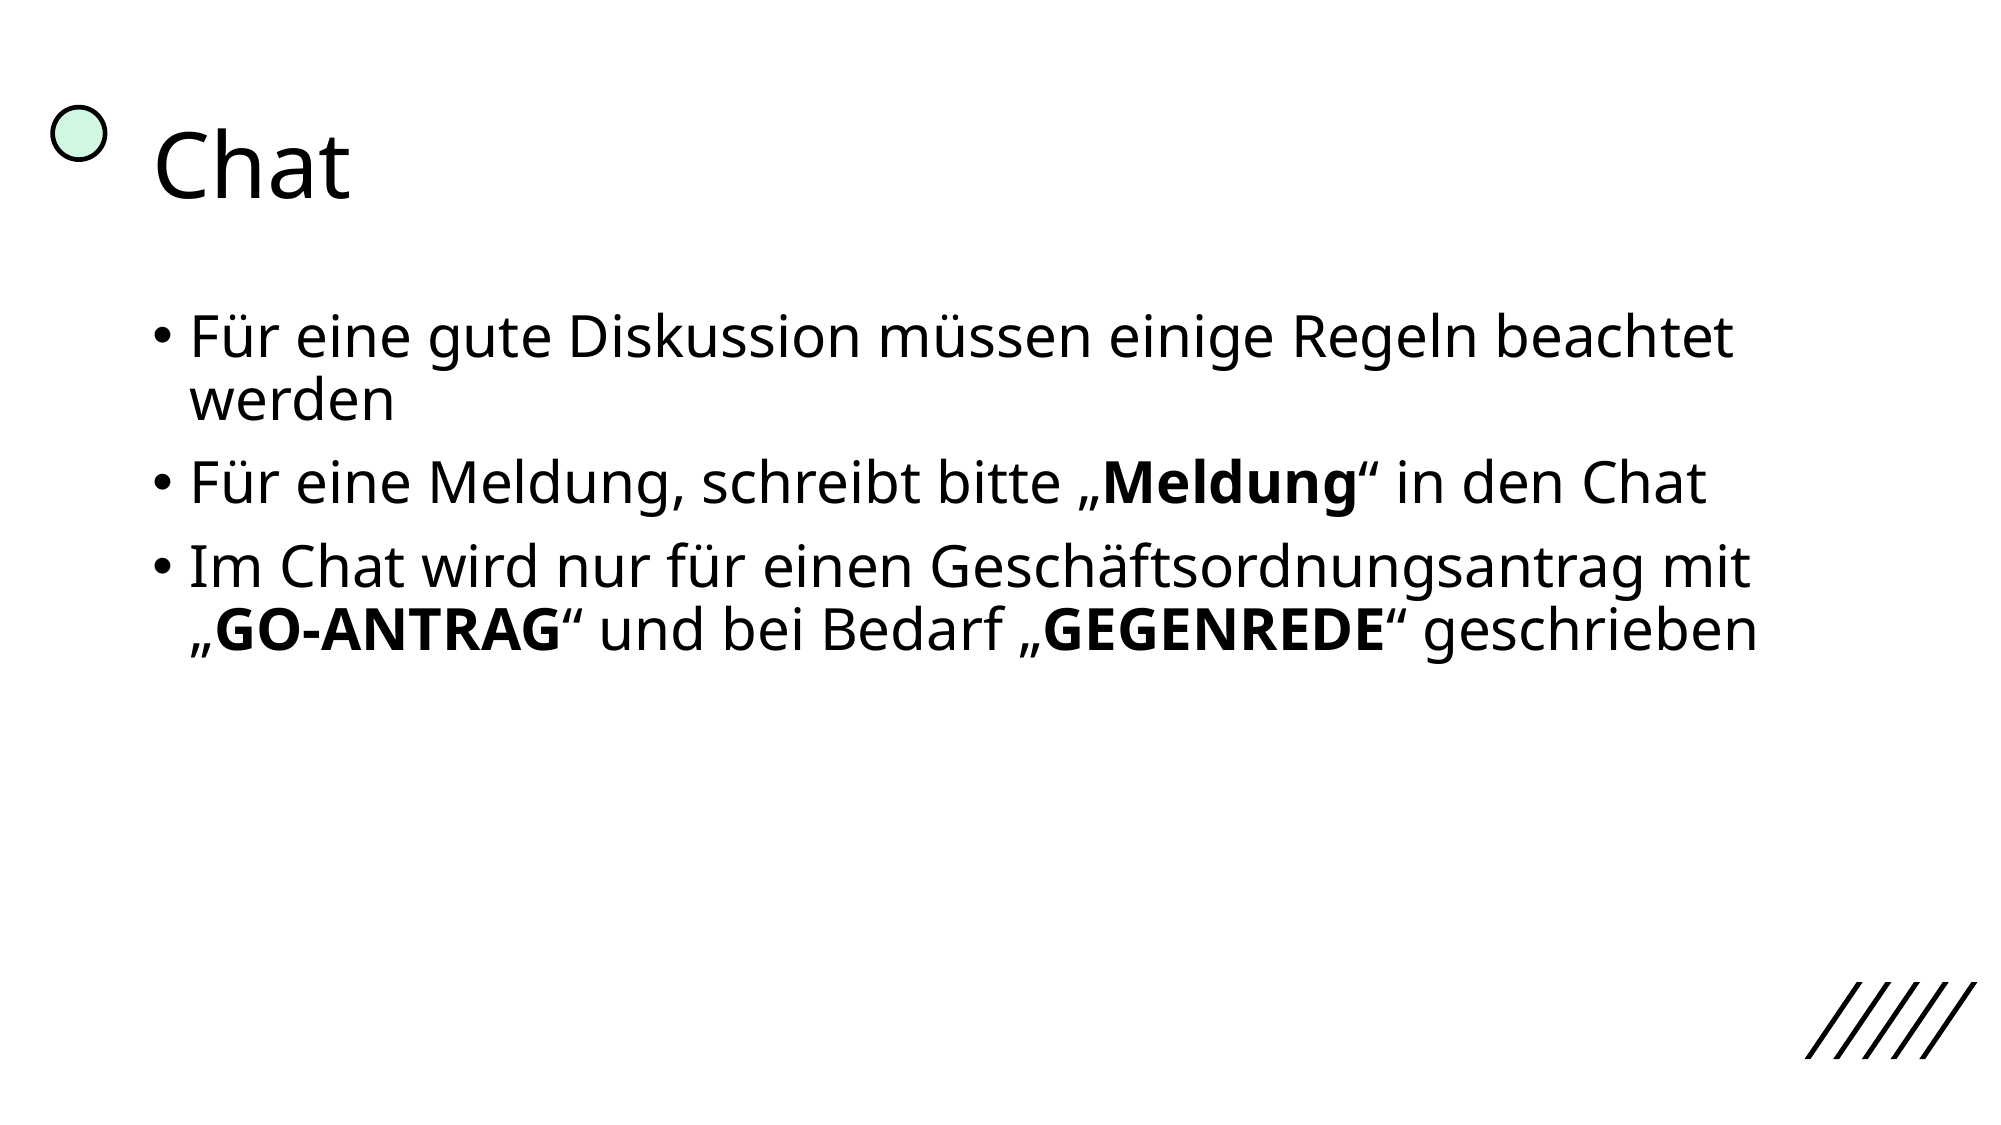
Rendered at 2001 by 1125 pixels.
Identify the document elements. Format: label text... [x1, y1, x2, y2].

list Für eine gute Diskussion müssen einige Regeln beachtet werden Für eine Meldung, schreibt bitte „Meldung“ in den Chat Im Chat wird nur für einen Geschäftsordnungsantrag mit „GO-ANTRAG“ und bei Bedarf „GEGENREDE“ geschrieben [137, 299, 1863, 1014]
title Chat [137, 59, 1863, 278]
